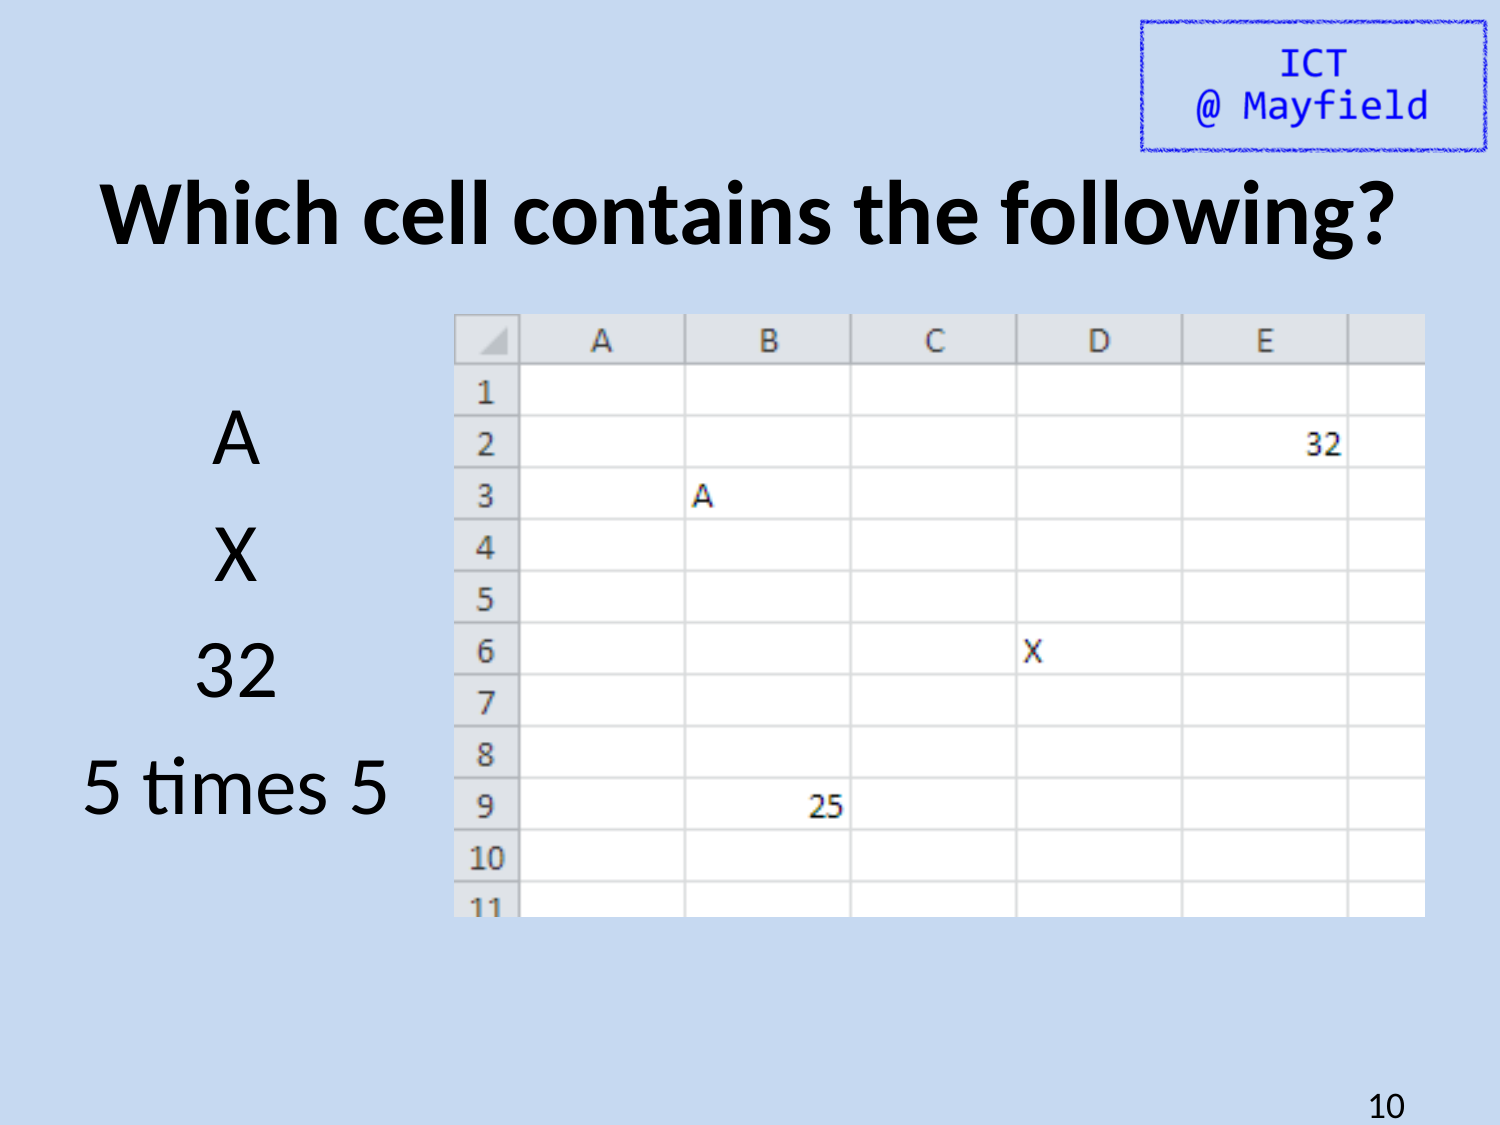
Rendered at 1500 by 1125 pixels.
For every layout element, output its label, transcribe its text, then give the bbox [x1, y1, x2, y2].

title Which cell contains the following? [74, 137, 1425, 279]
list A X 32 5 times 5 [53, 373, 420, 882]
picture [454, 314, 1425, 918]
slide_number 10 [1352, 1074, 1465, 1125]
picture [1139, 19, 1488, 153]
